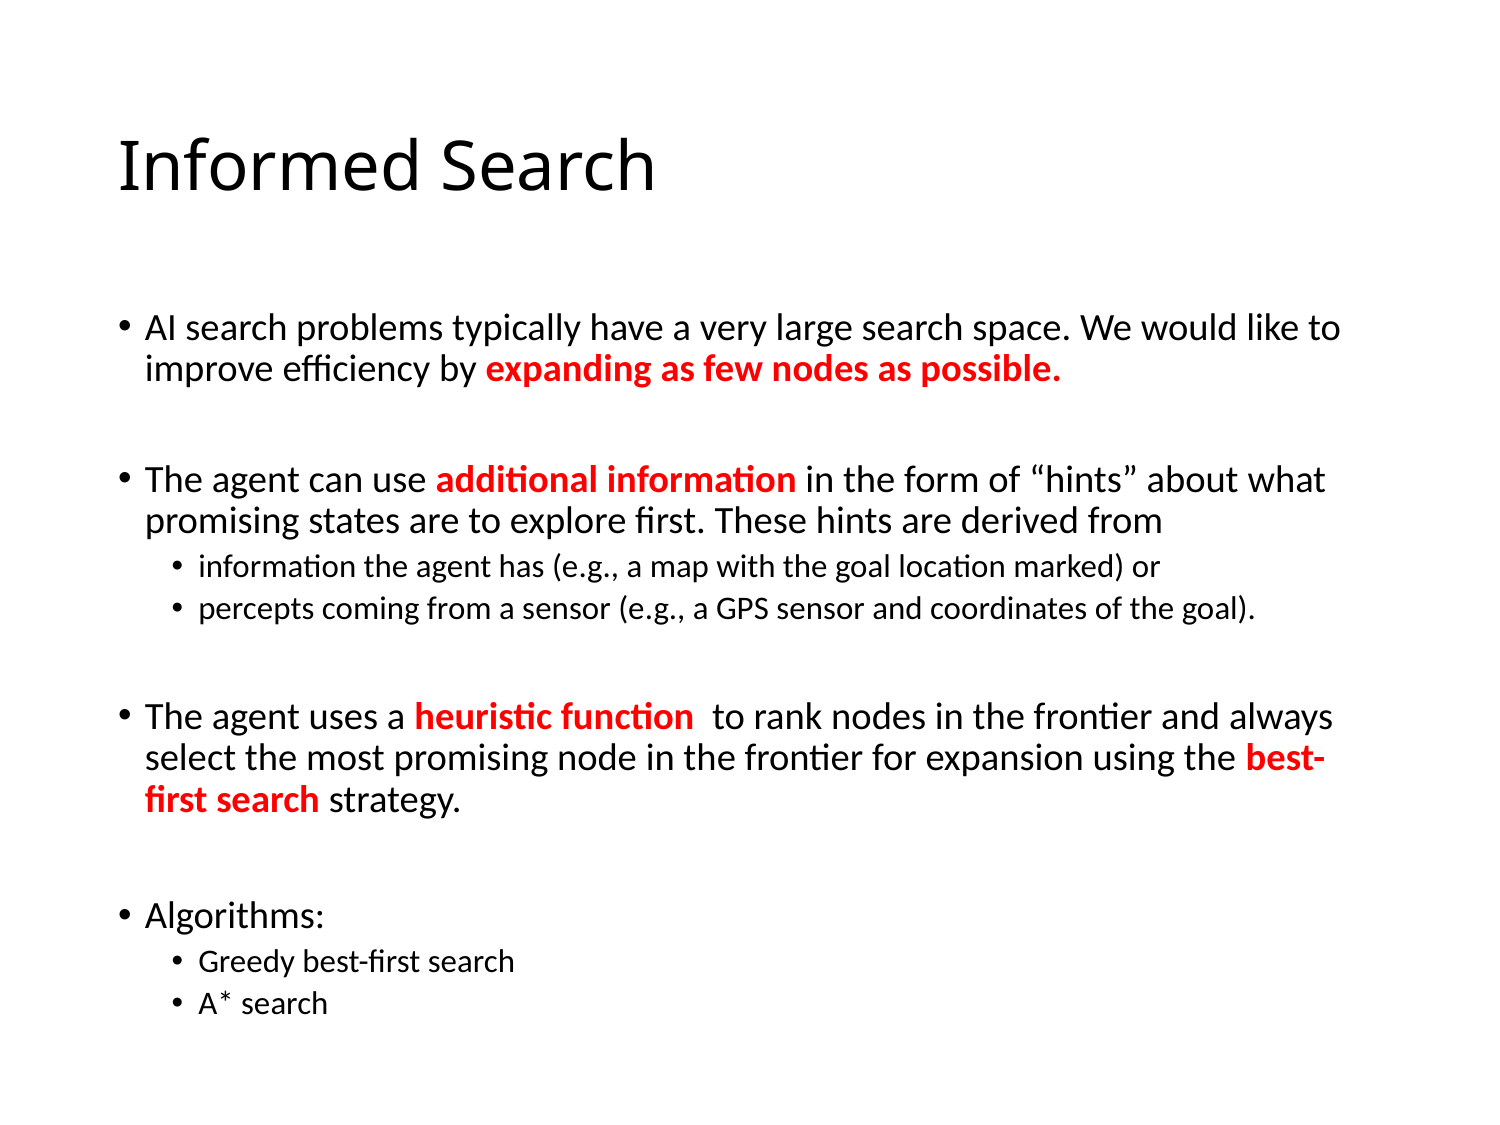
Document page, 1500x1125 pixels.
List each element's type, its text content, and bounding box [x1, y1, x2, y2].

title Informed Search [103, 59, 1397, 278]
